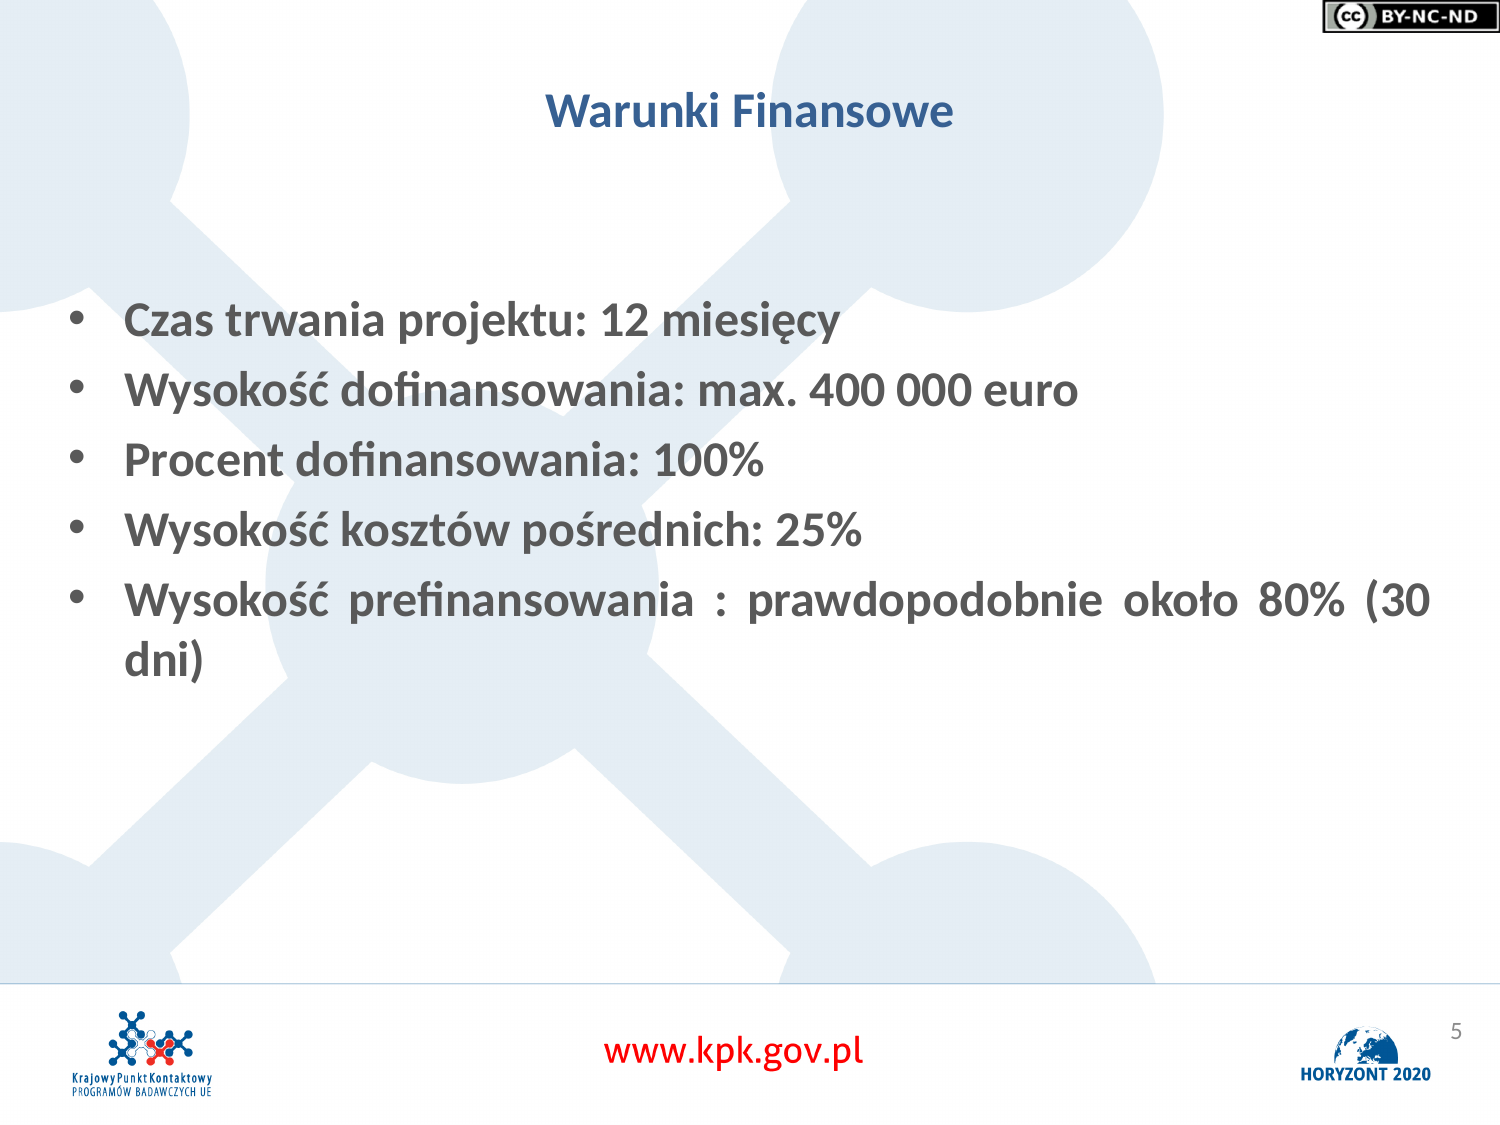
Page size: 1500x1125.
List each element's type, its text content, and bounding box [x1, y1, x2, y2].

picture [0, 0, 1500, 1125]
slide_number 5 [1127, 999, 1478, 1060]
title Warunki Finansowe [53, 66, 1447, 149]
subtitle Czas trwania projektu: 12 miesięcy Wysokość dofinansowania: max. 400 000 euro Procent dofinansowania: 100% Wysokość kosztów pośrednich: 25% Wysokość prefinansowania : prawdopodobnie około 80% (30 dni) [53, 160, 1447, 976]
